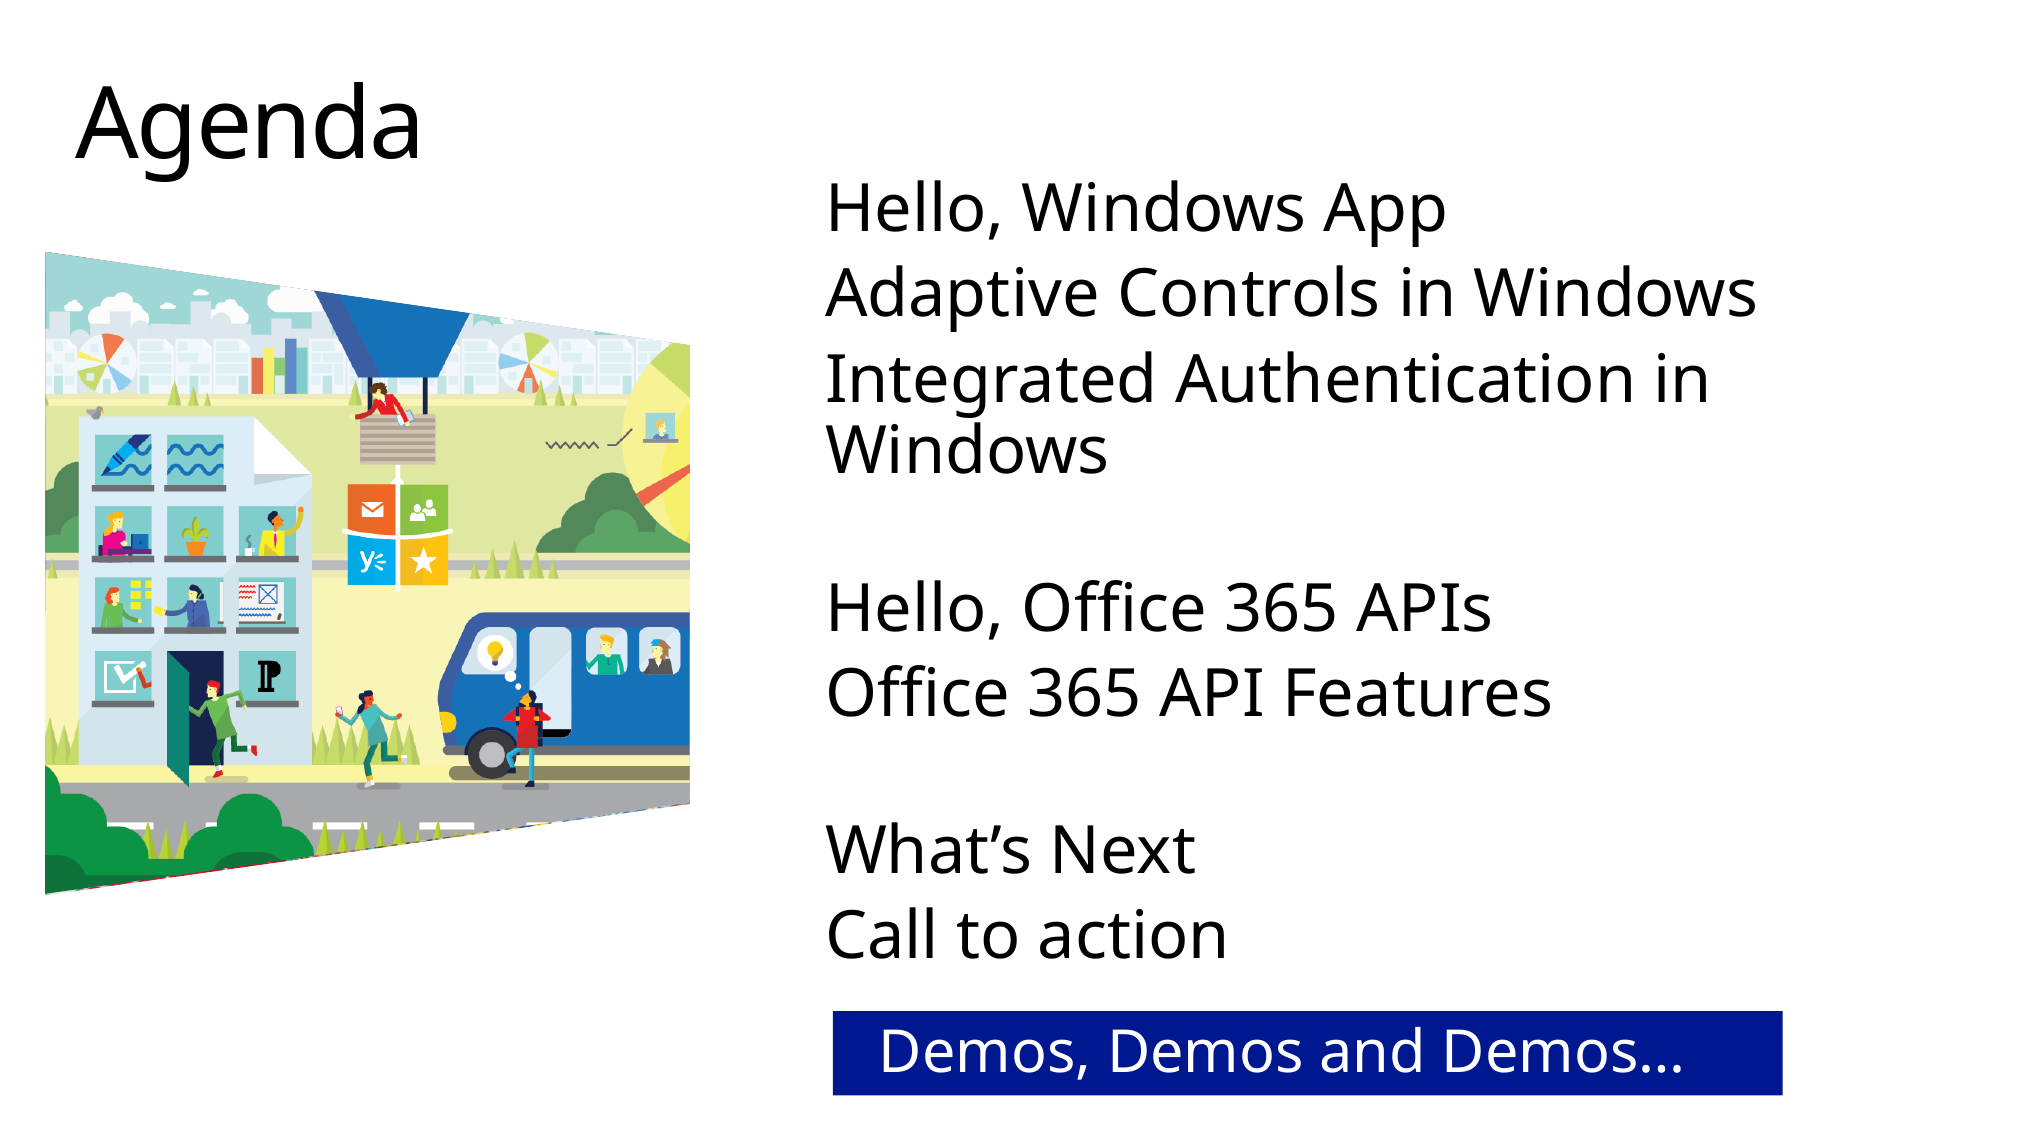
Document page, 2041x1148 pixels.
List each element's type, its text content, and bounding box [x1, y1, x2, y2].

title Agenda [45, 48, 1996, 199]
picture [44, 251, 691, 896]
list Hello, Windows App Adaptive Controls in Windows Integrated Authentication in Windows Hello, Office 365 APIs Office 365 API Features What’s Next Call to action [795, 498, 1996, 649]
text_box Demos, Demos and Demos… [832, 1010, 1783, 1096]
